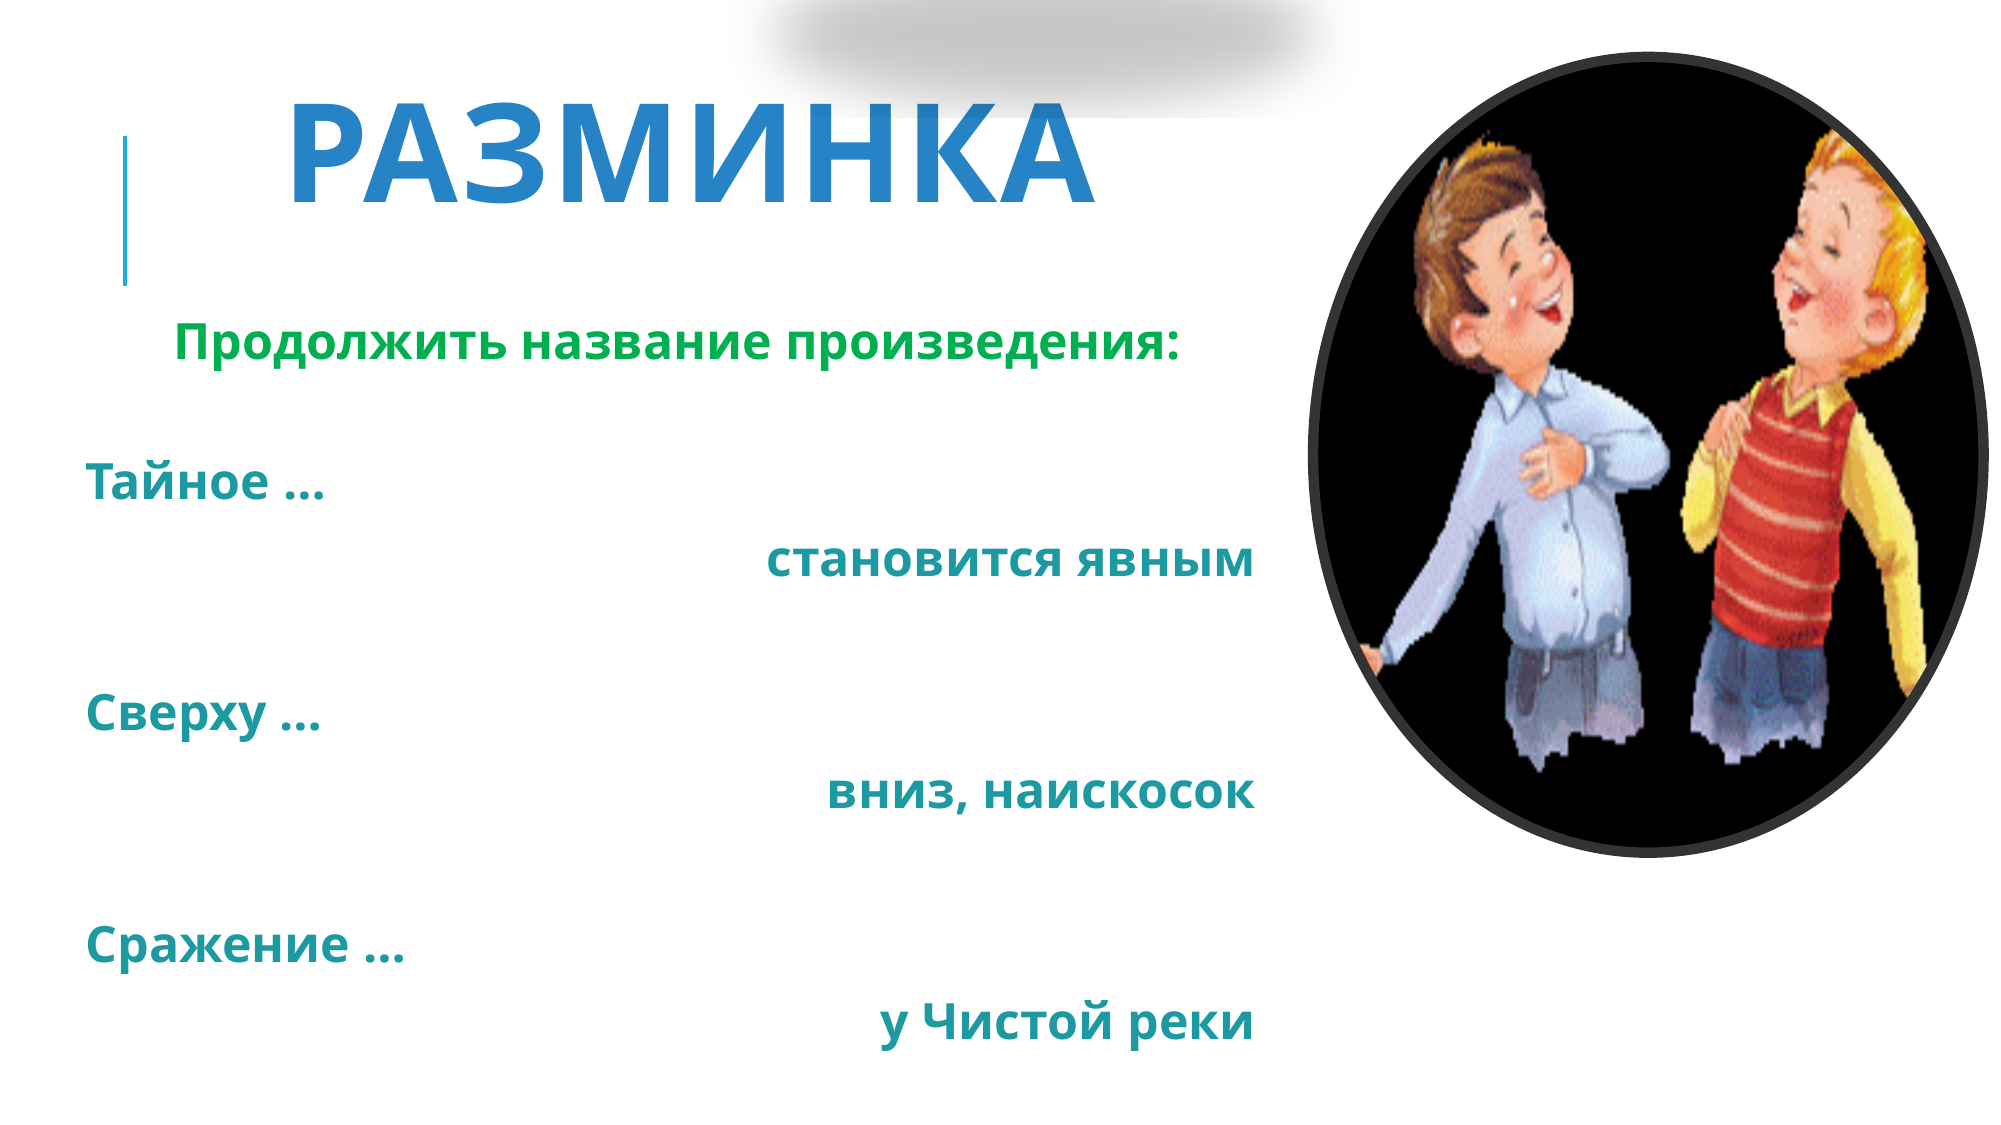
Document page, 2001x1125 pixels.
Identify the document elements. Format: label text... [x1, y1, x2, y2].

picture [1312, 56, 1984, 853]
list Продолжить название произведения: Тайное … становится явным Сверху … вниз, наискосок Сражение … у Чистой реки [78, 308, 1264, 1067]
title Разминка [168, 40, 1211, 287]
